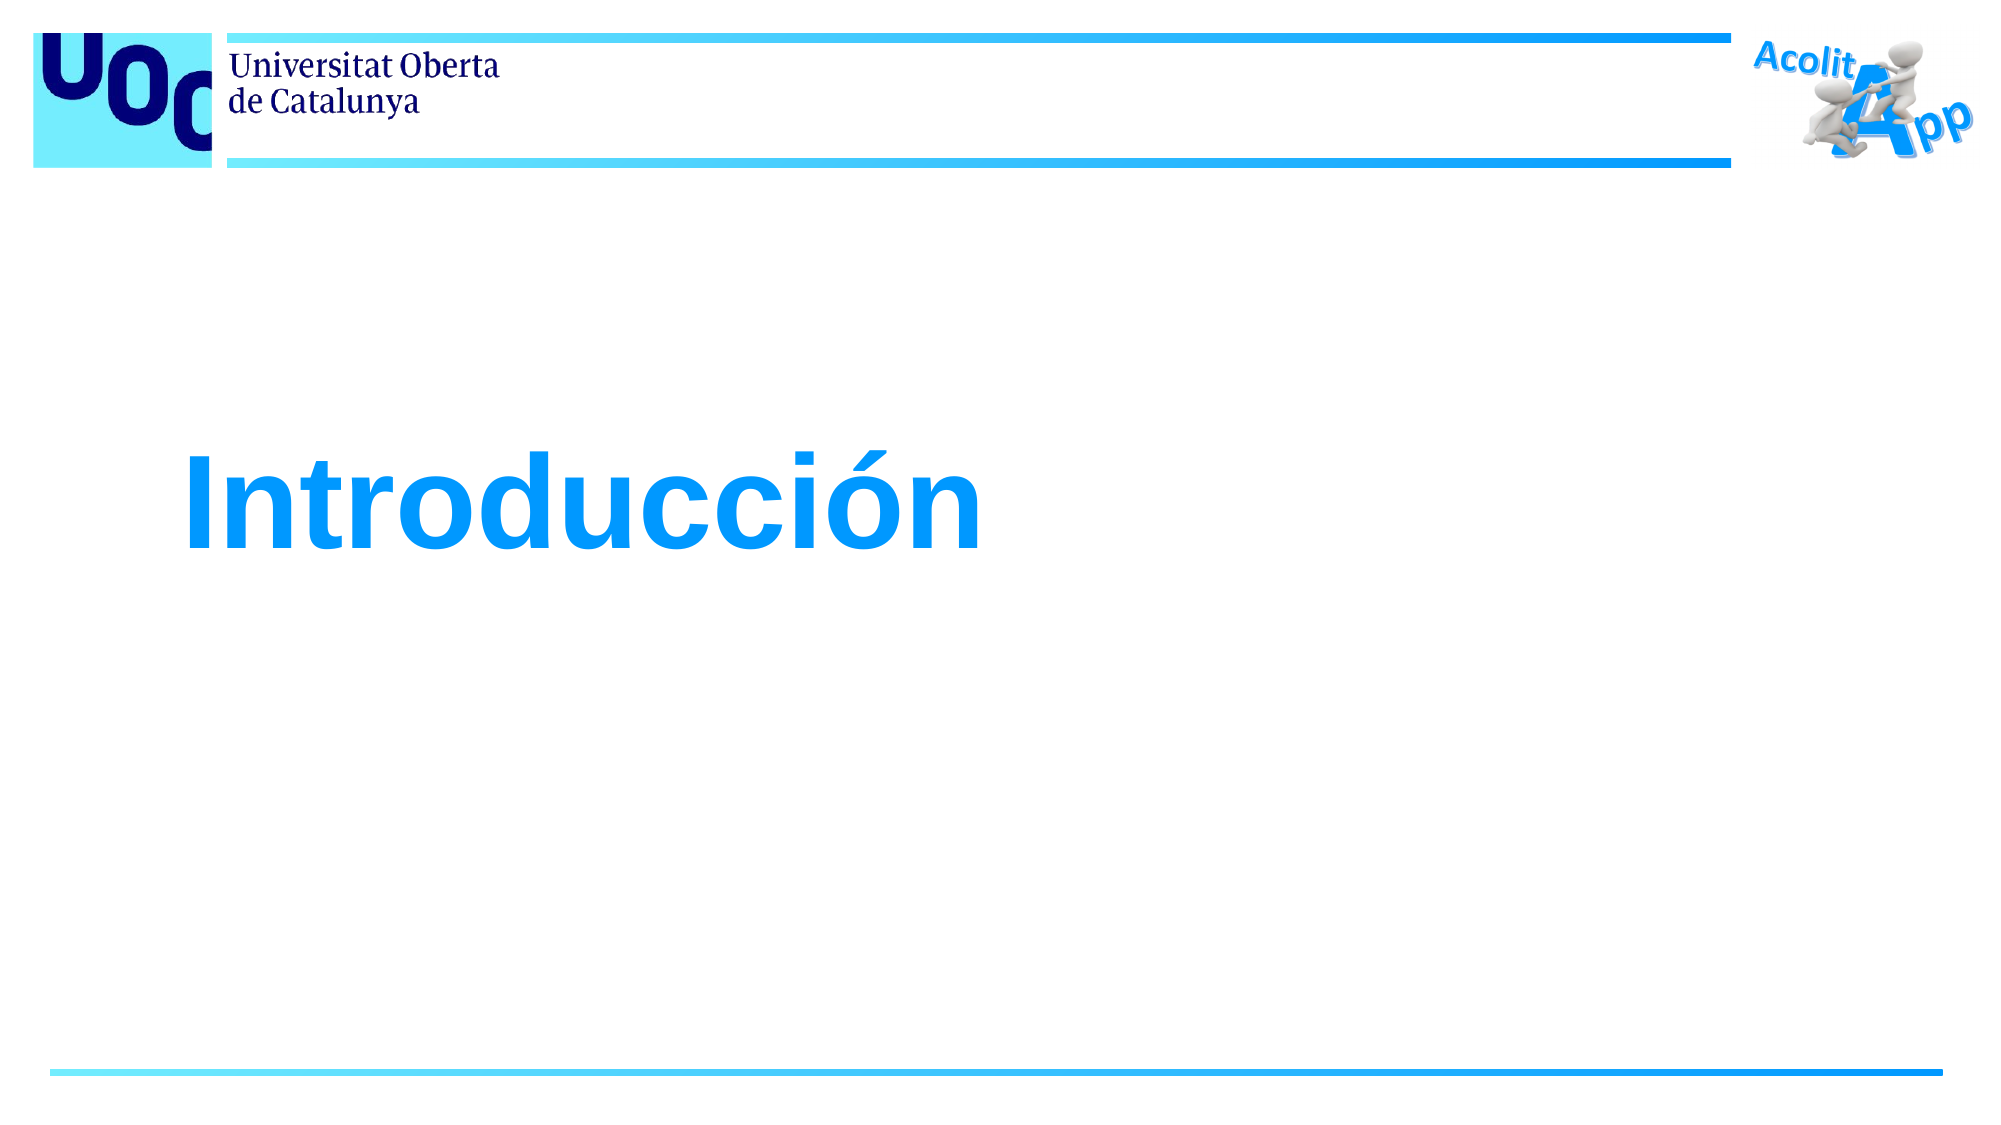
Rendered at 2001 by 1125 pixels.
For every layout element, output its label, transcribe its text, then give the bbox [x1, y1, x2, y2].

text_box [33, 24, 1980, 169]
text_box Introducción [179, 412, 1446, 575]
text_box [49, 1068, 1944, 1076]
